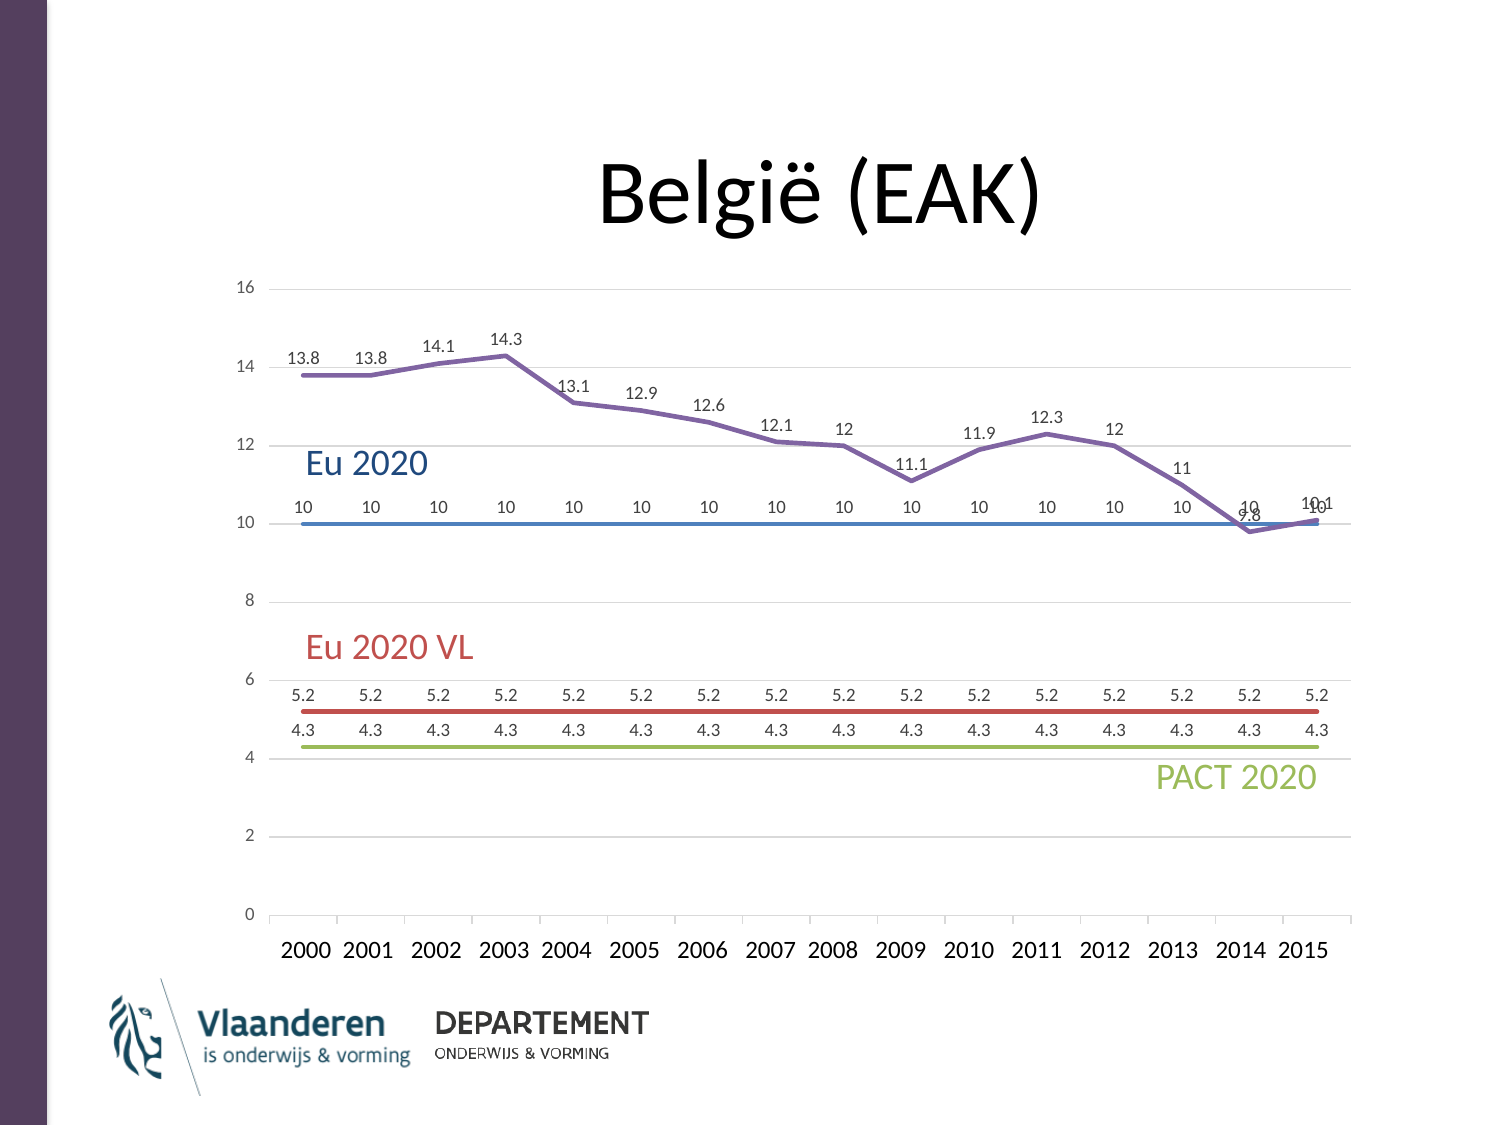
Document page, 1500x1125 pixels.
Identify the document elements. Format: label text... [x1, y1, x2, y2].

title België (EAK) [212, 124, 1430, 308]
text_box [212, 265, 1375, 964]
picture [418, 993, 773, 1112]
